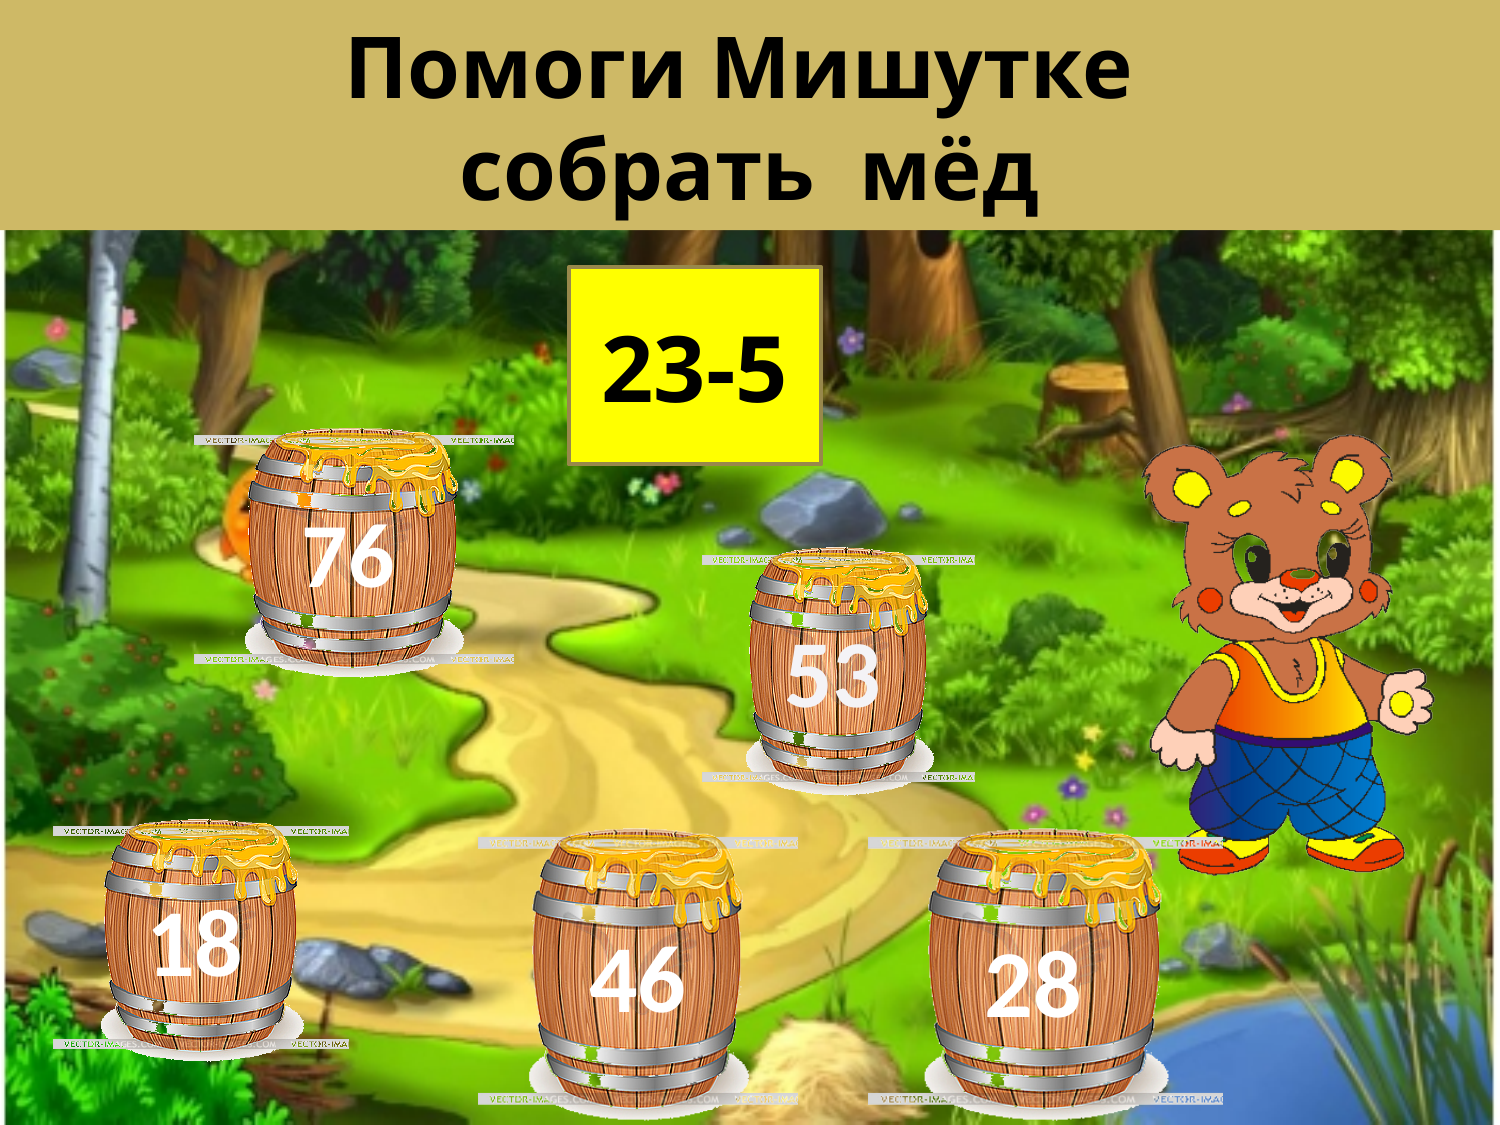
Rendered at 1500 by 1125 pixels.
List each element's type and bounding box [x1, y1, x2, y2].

picture [0, 0, 1500, 1125]
list [1139, 432, 1436, 877]
